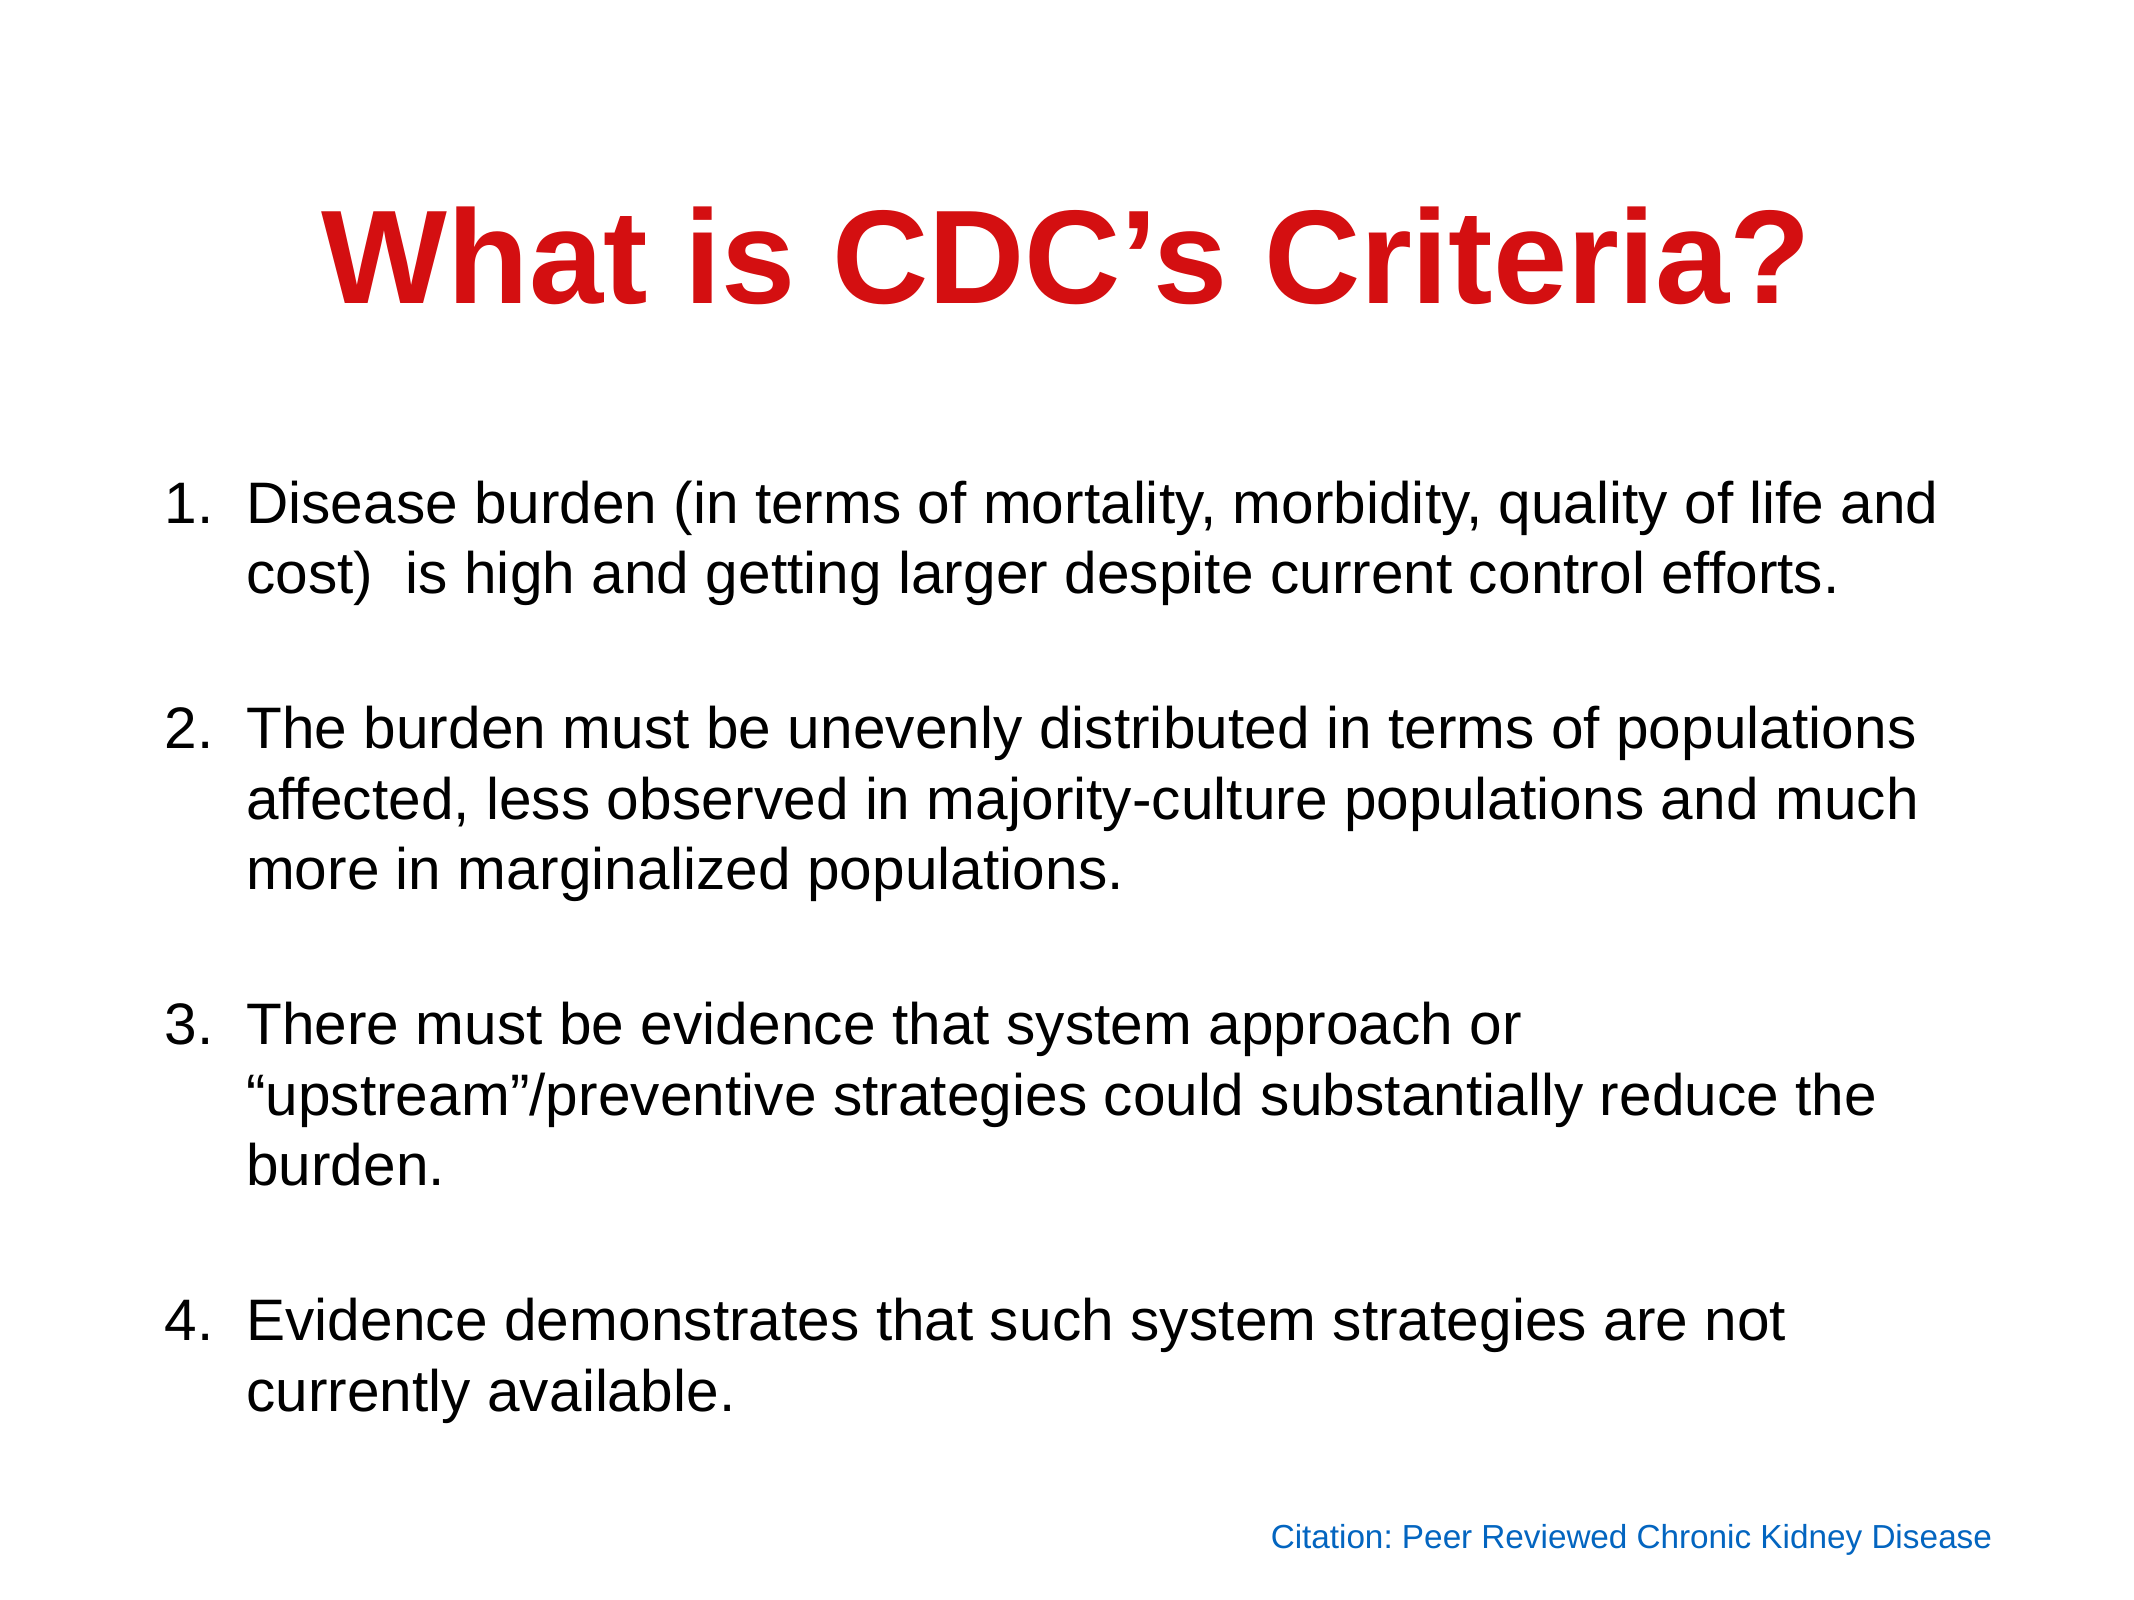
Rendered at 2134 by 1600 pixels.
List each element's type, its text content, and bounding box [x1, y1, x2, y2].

text_box Citation: Peer Reviewed Chronic Kidney Disease [1262, 1506, 2002, 1564]
title What is CDC’s Criteria? [155, 72, 1978, 427]
list Disease burden (in terms of mortality, morbidity, quality of life and cost) is high and getting larger despite current control efforts. The burden must be unevenly distributed in terms of populations affected, less observed in majority-culture populations and much more in marginalized populations. There must be evidence that system approach or “upstream”/preventive strategies could substantially reduce the burden. Evidence demonstrates that such system strategies are not currently available. [155, 427, 1978, 1460]
